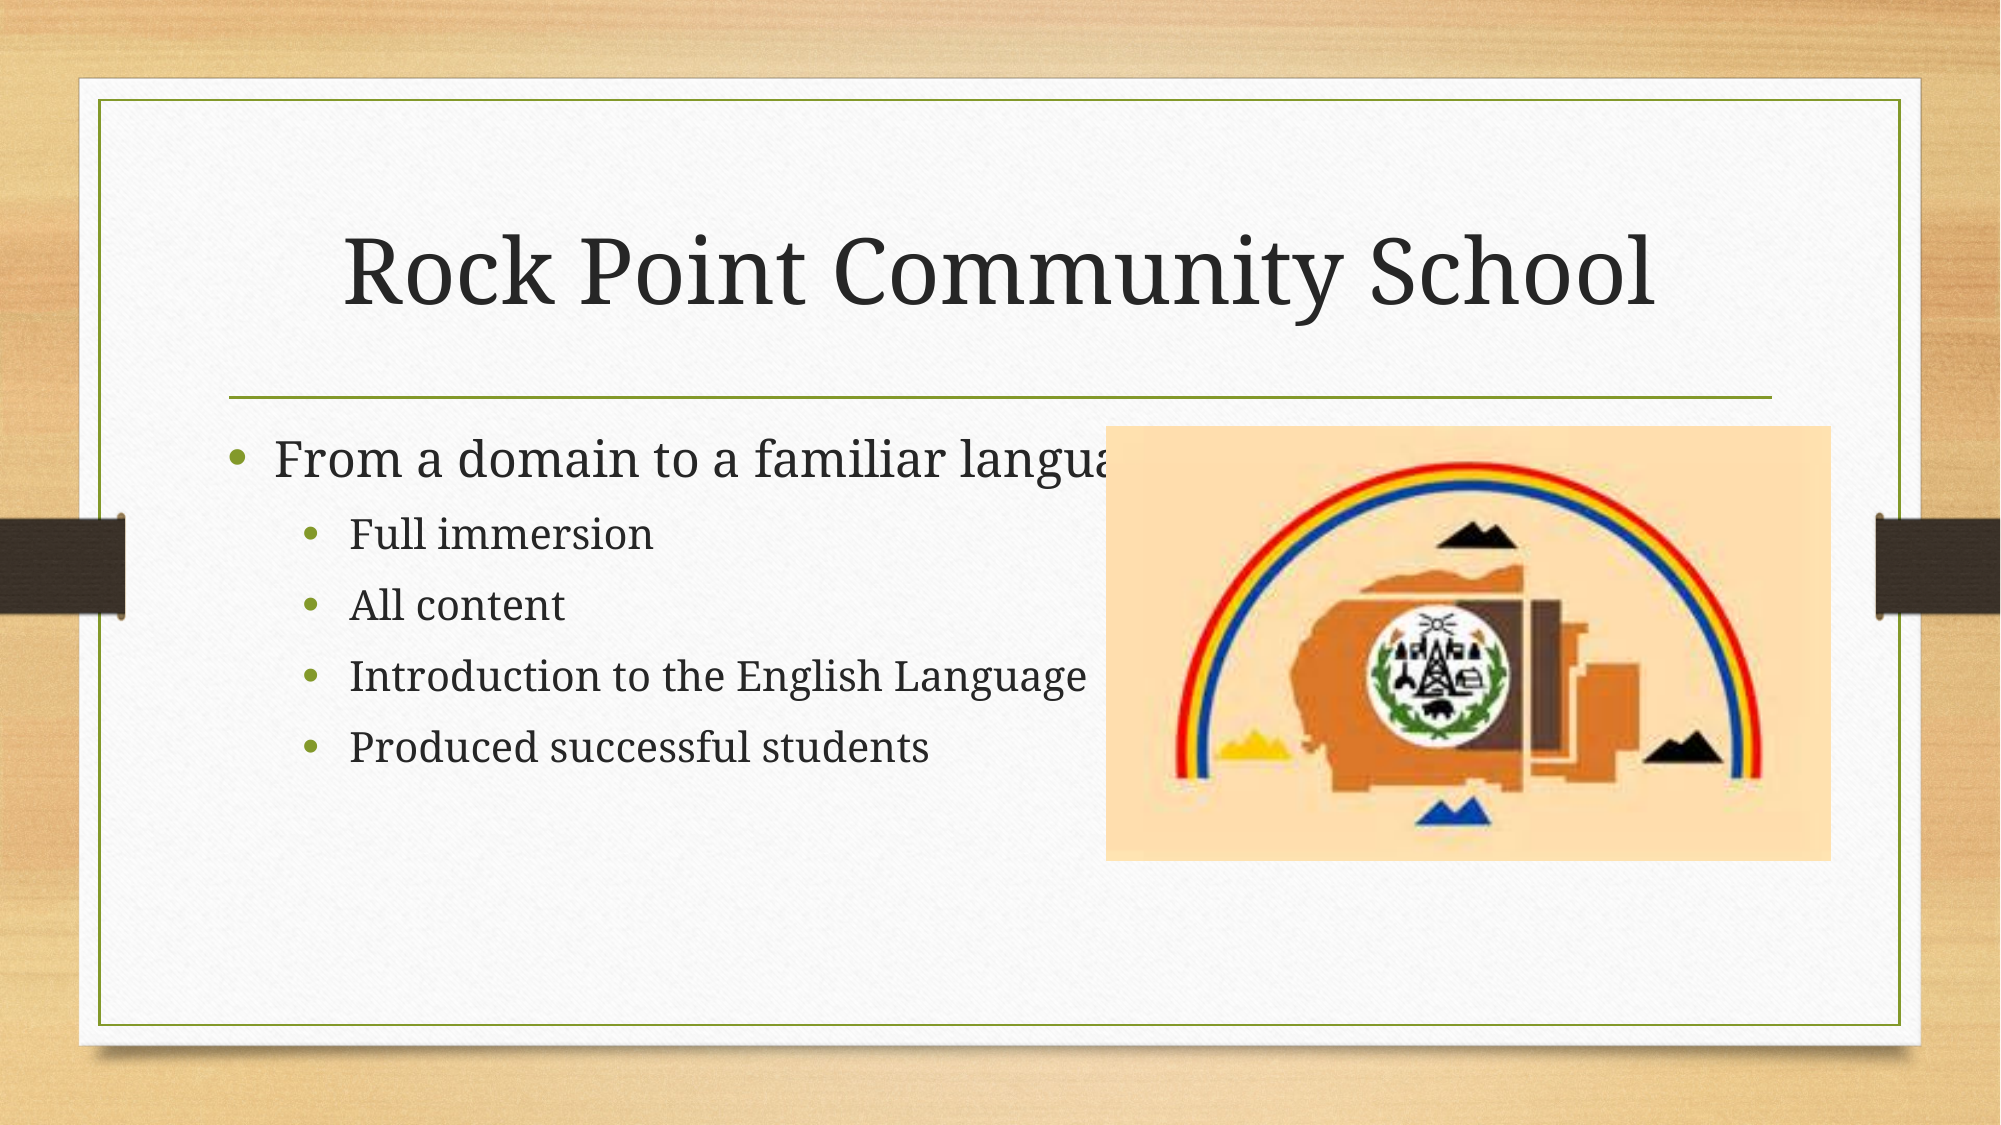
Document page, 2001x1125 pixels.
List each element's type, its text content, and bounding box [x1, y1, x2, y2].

picture [0, 0, 2001, 1125]
title Rock Point Community School [212, 161, 1788, 375]
list From a domain to a familiar language base school. Full immersion All content Introduction to the English Language Produced successful students [212, 419, 1788, 964]
